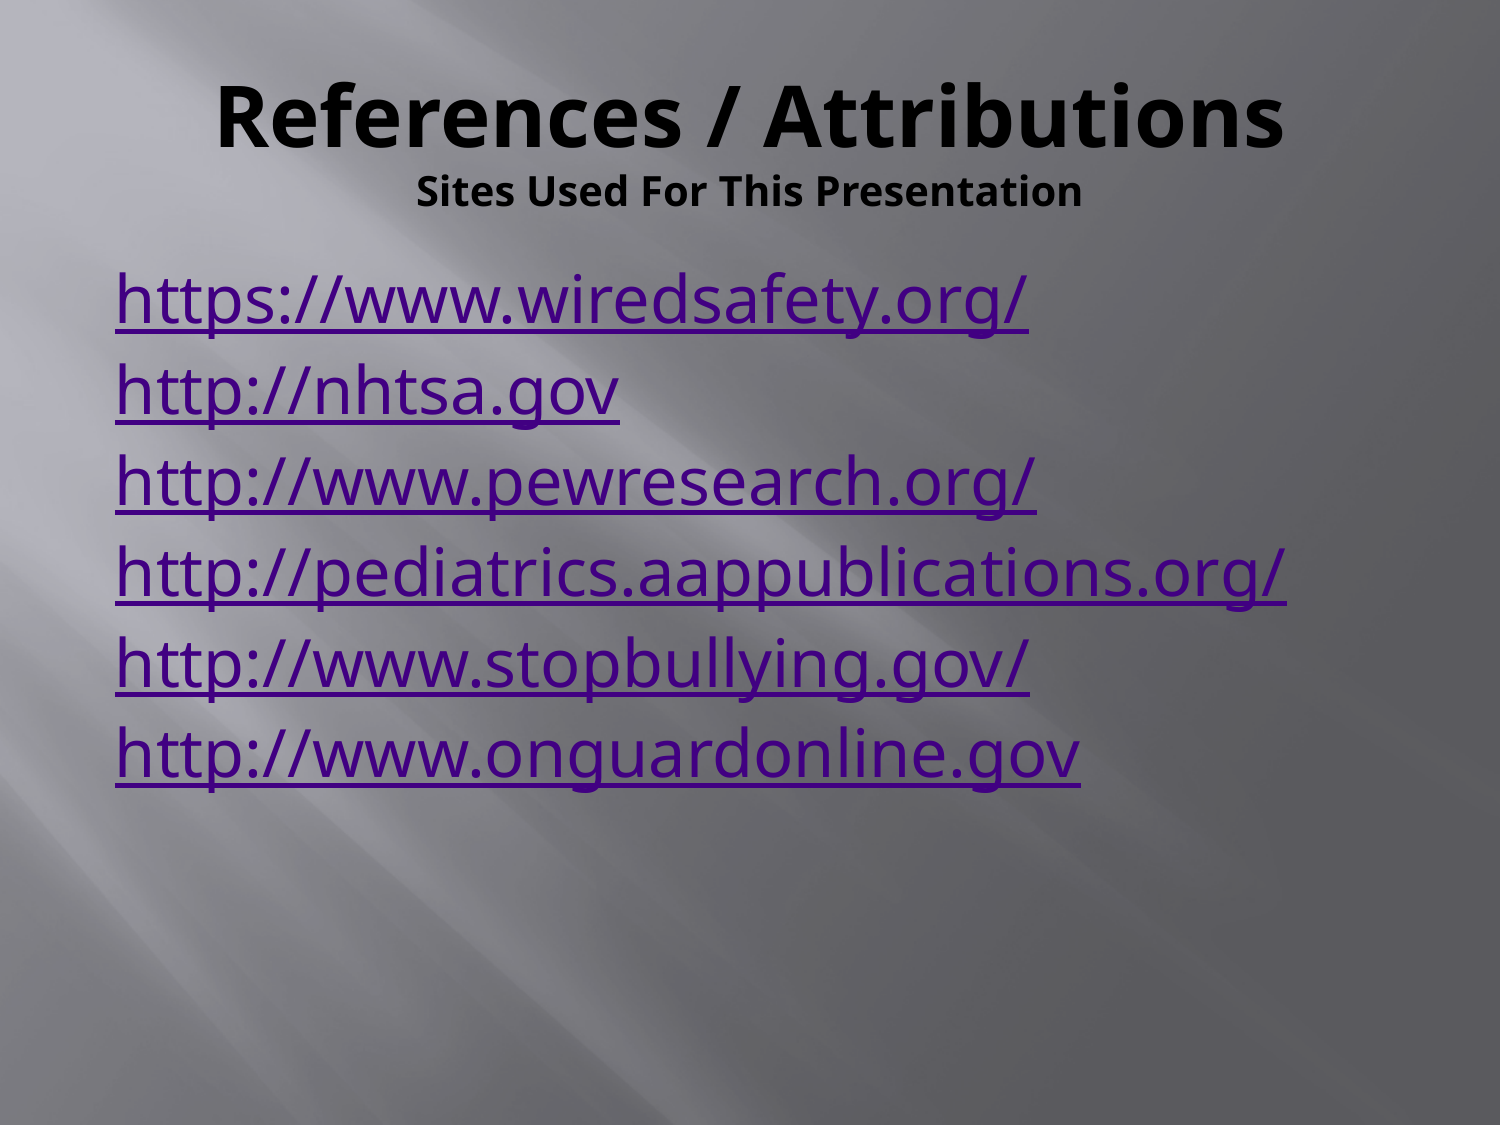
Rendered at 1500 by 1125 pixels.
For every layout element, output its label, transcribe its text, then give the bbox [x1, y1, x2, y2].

title References / Attributions Sites Used For This Presentation [75, 45, 1425, 233]
text_box https://www.wiredsafety.org/ http://nhtsa.gov http://www.pewresearch.org/ http://pediatrics.aappublications.org/ http://www.stopbullying.gov/ http://www.onguardonline.gov [99, 249, 1413, 1125]
